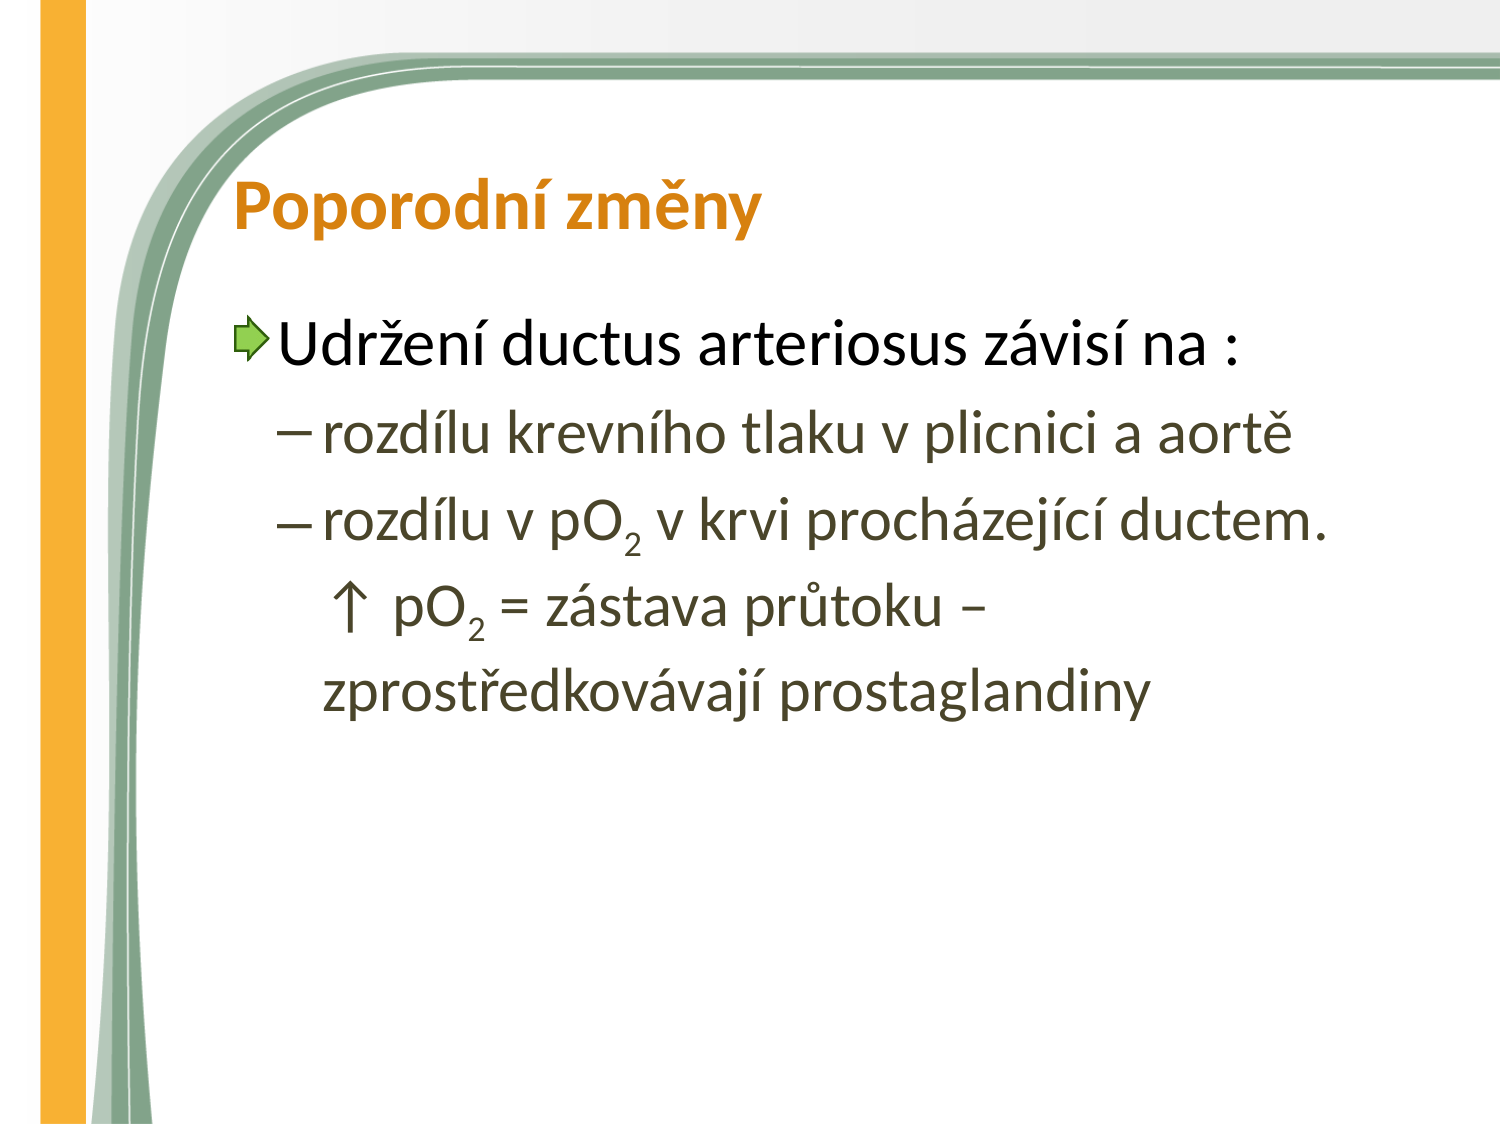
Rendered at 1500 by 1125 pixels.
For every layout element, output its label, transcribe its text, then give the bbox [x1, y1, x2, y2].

title Poporodní změny [218, 149, 1425, 252]
list Udržení ductus arteriosus závisí na : rozdílu krevního tlaku v plicnici a aortě rozdílu v pO2 v krvi procházející ductem. ↑ pO2 = zástava průtoku – zprostředkovávají prostaglandiny [218, 290, 1425, 1035]
picture [0, 0, 1500, 1125]
